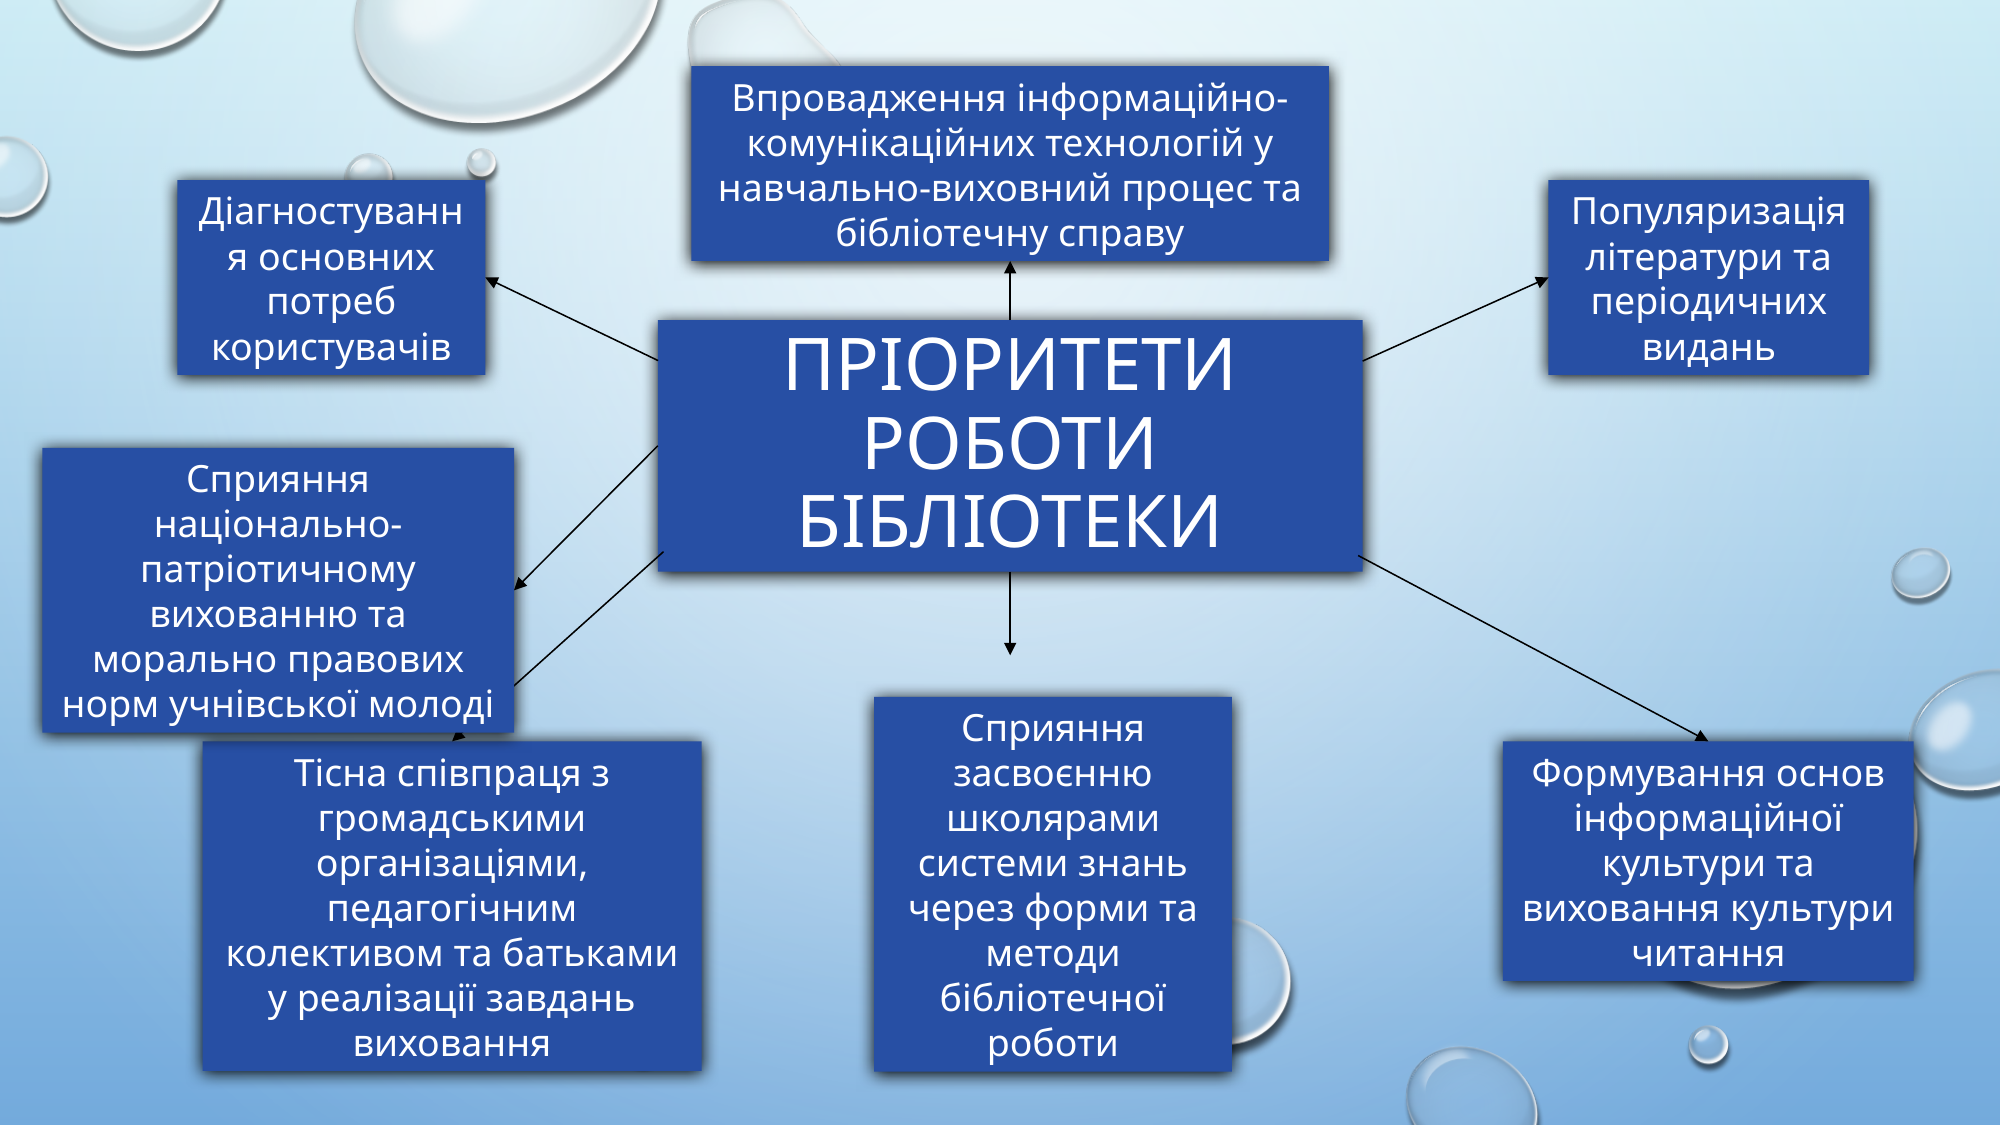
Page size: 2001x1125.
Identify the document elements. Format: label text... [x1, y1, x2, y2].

text_box Сприяння національно-патріотичному вихованню та морально правових норм учнівської молоді [40, 446, 512, 734]
text_box Сприяння засвоєнню школярами системи знань через форми та методи бібліотечної роботи [873, 696, 1233, 1073]
text_box Формування основ інформаційної культури та виховання культури читання [1502, 740, 1915, 982]
title Пріоритети роботи бібліотеки [657, 319, 1364, 573]
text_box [1357, 555, 1709, 742]
picture [0, 0, 2000, 1125]
text_box Тісна співпраця з громадськими організаціями, педагогічним колективом та батьками у реалізації завдань виховання [201, 740, 703, 1072]
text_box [485, 278, 659, 361]
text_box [513, 445, 659, 571]
text_box Популяризація літератури та періодичних видань [1547, 179, 1871, 376]
text_box Впровадження інформаційно-комунікаційних технологій у навчально-виховний процес та бібліотечну справу [690, 64, 1331, 263]
text_box Діагностування основних потреб користувачів [176, 179, 487, 376]
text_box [1362, 278, 1549, 362]
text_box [451, 551, 664, 742]
